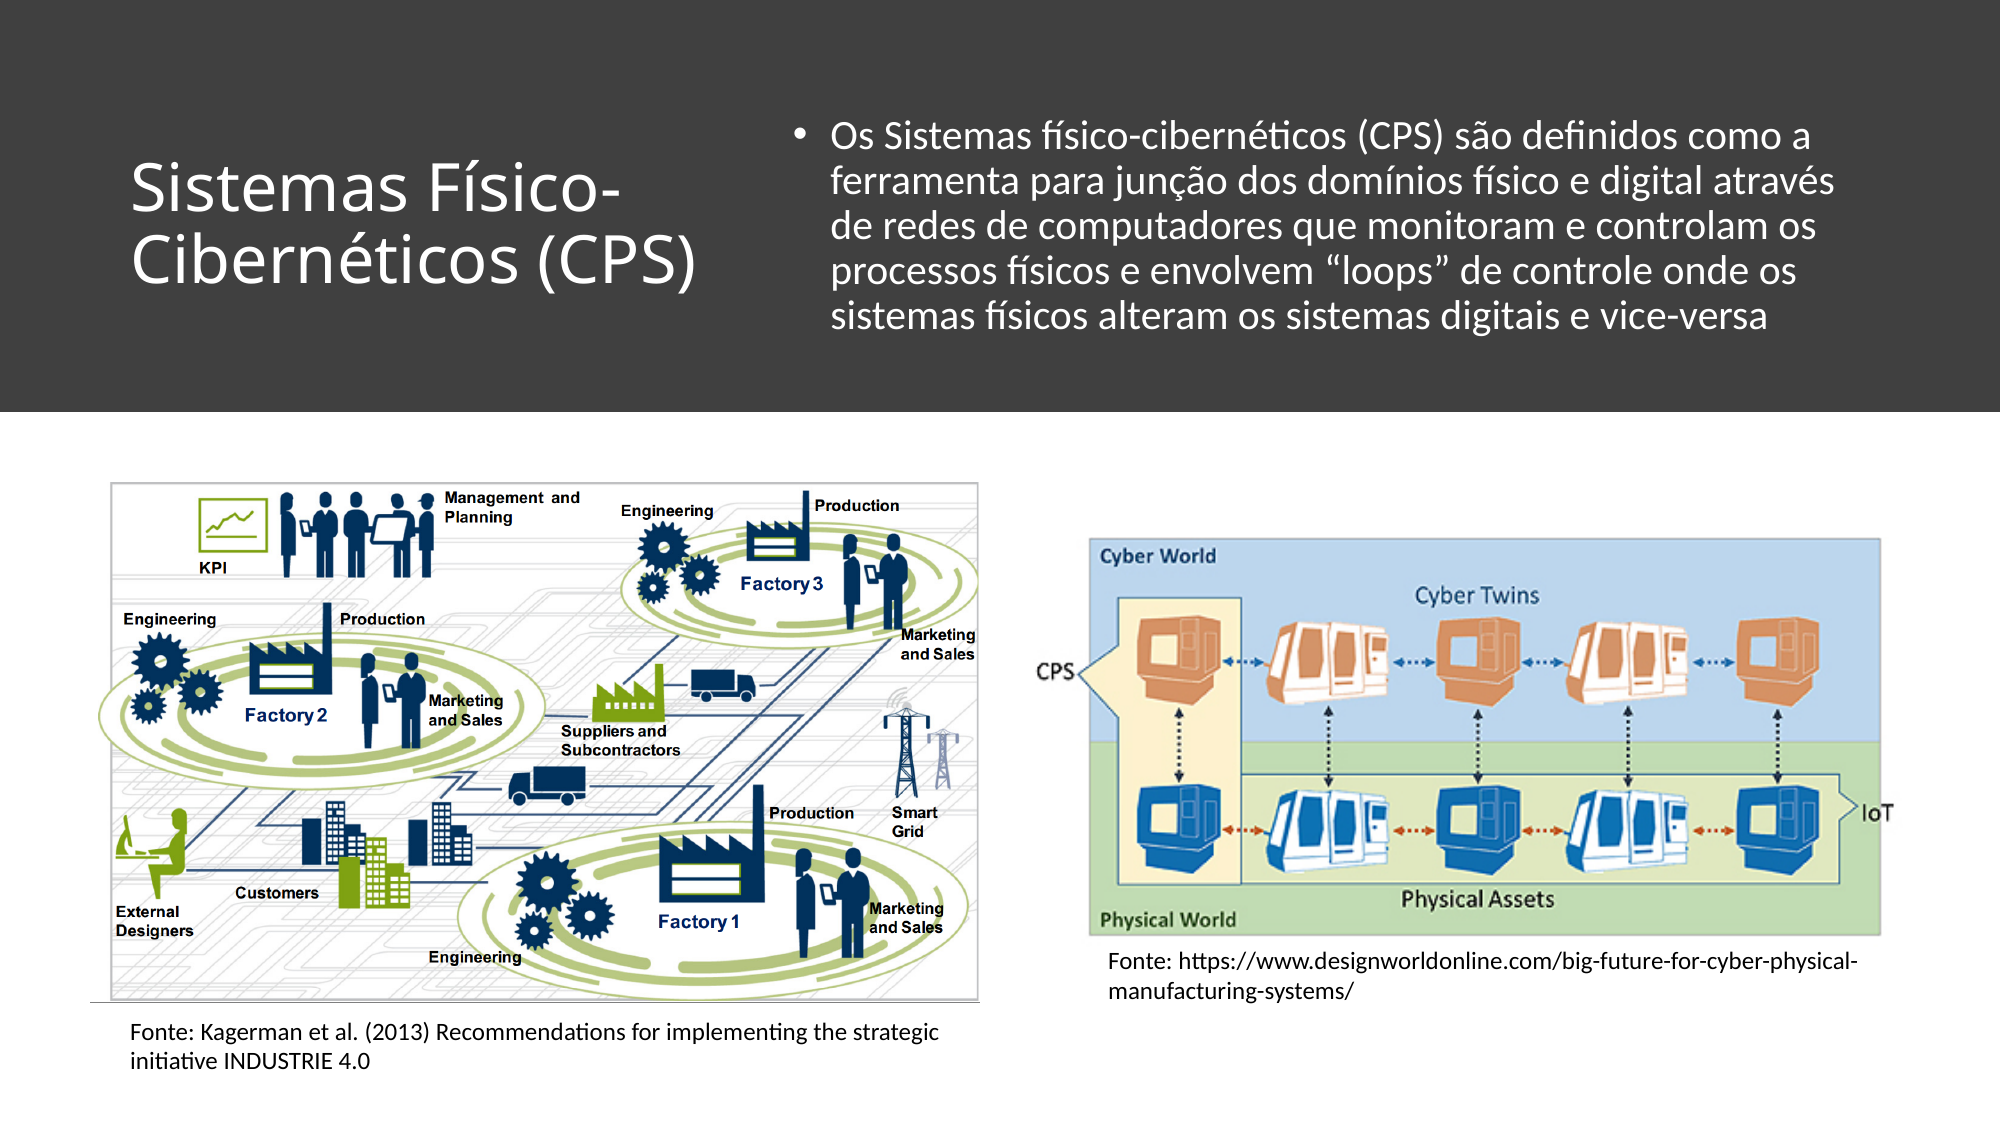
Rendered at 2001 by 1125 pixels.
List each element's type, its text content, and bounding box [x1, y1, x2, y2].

text_box Fonte: Kagerman et al. (2013) Recommendations for implementing the strategic initiative INDUSTRIE 4.0 [115, 1007, 980, 1083]
picture [1020, 537, 1910, 947]
text_box Fonte: https://www.designworldonline.com/big-future-for-cyber-physical-manufacturing-systems/ [1093, 947, 1885, 1013]
picture [89, 481, 980, 1003]
text_box [0, 0, 2000, 413]
list Os Sistemas físico-cibernéticos (CPS) são definidos como a ferramenta para junção dos domínios físico e digital através de redes de computadores que monitoram e controlam os processos físicos e envolvem “loops” de controle onde os sistemas físicos alteram os sistemas digitais e vice-versa [777, 71, 1885, 381]
title Sistemas Físico-Cibernéticos (CPS) [115, 71, 715, 381]
